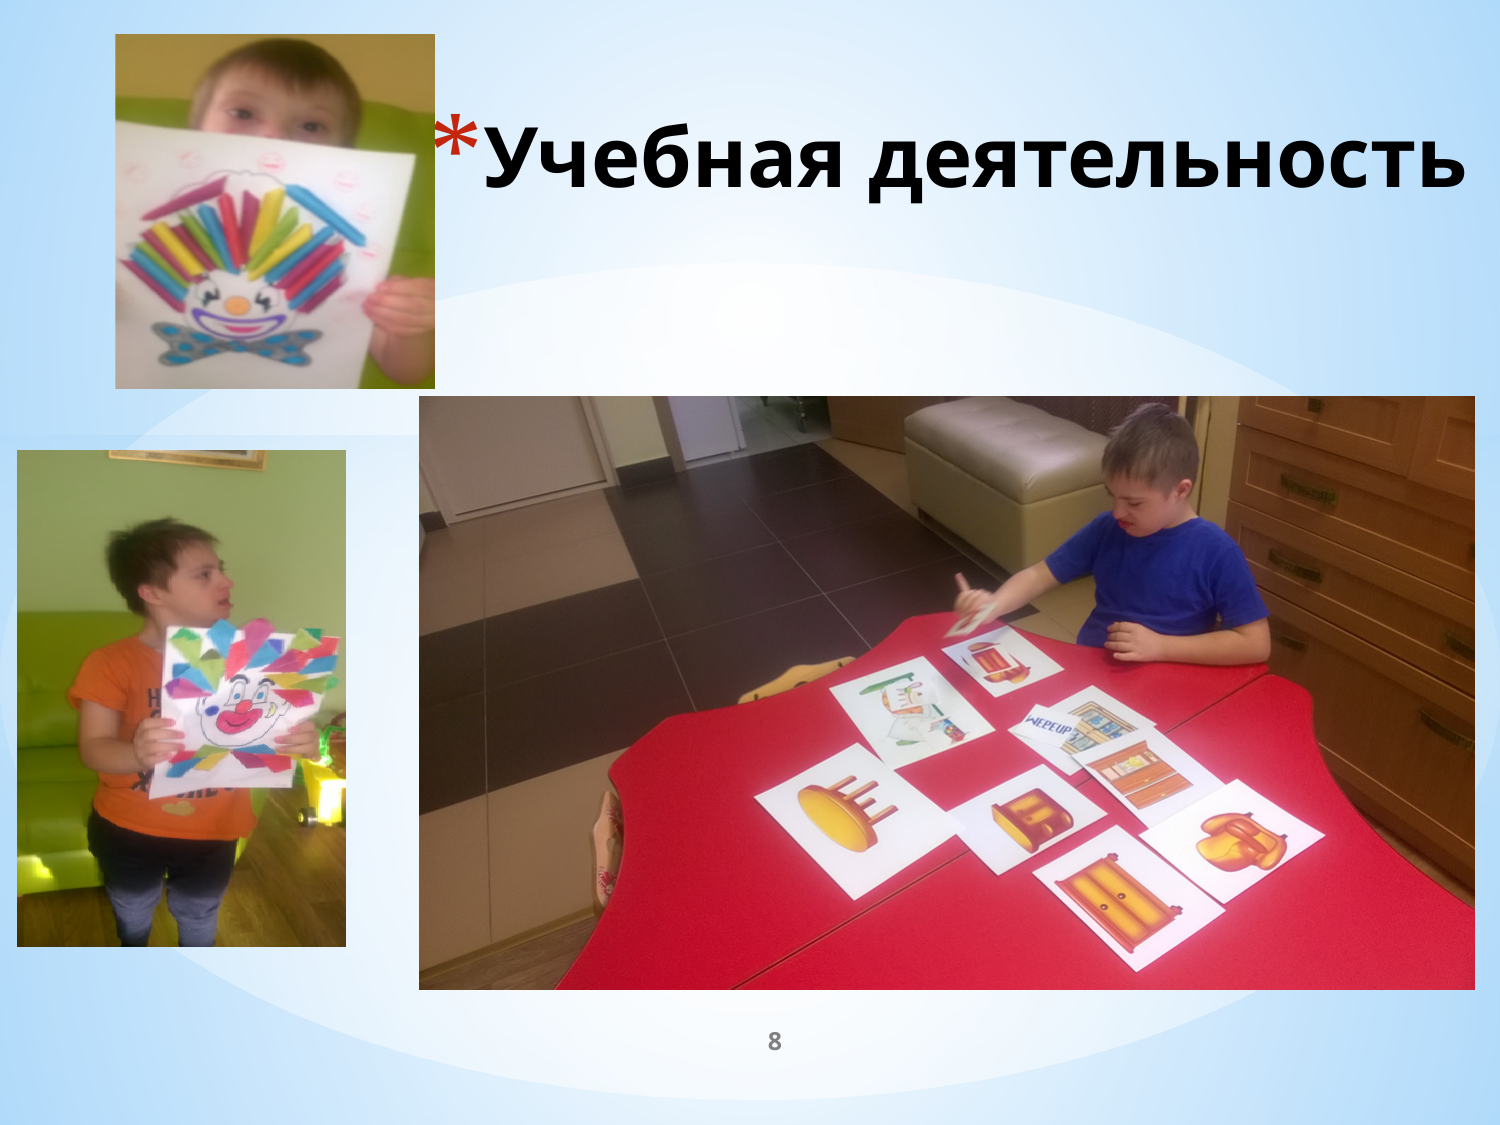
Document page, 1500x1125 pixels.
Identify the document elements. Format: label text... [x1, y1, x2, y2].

picture [418, 396, 1475, 990]
slide_number 8 [624, 1012, 925, 1073]
picture [115, 34, 436, 389]
picture [17, 450, 346, 947]
title Учебная деятельность [441, 105, 1483, 212]
